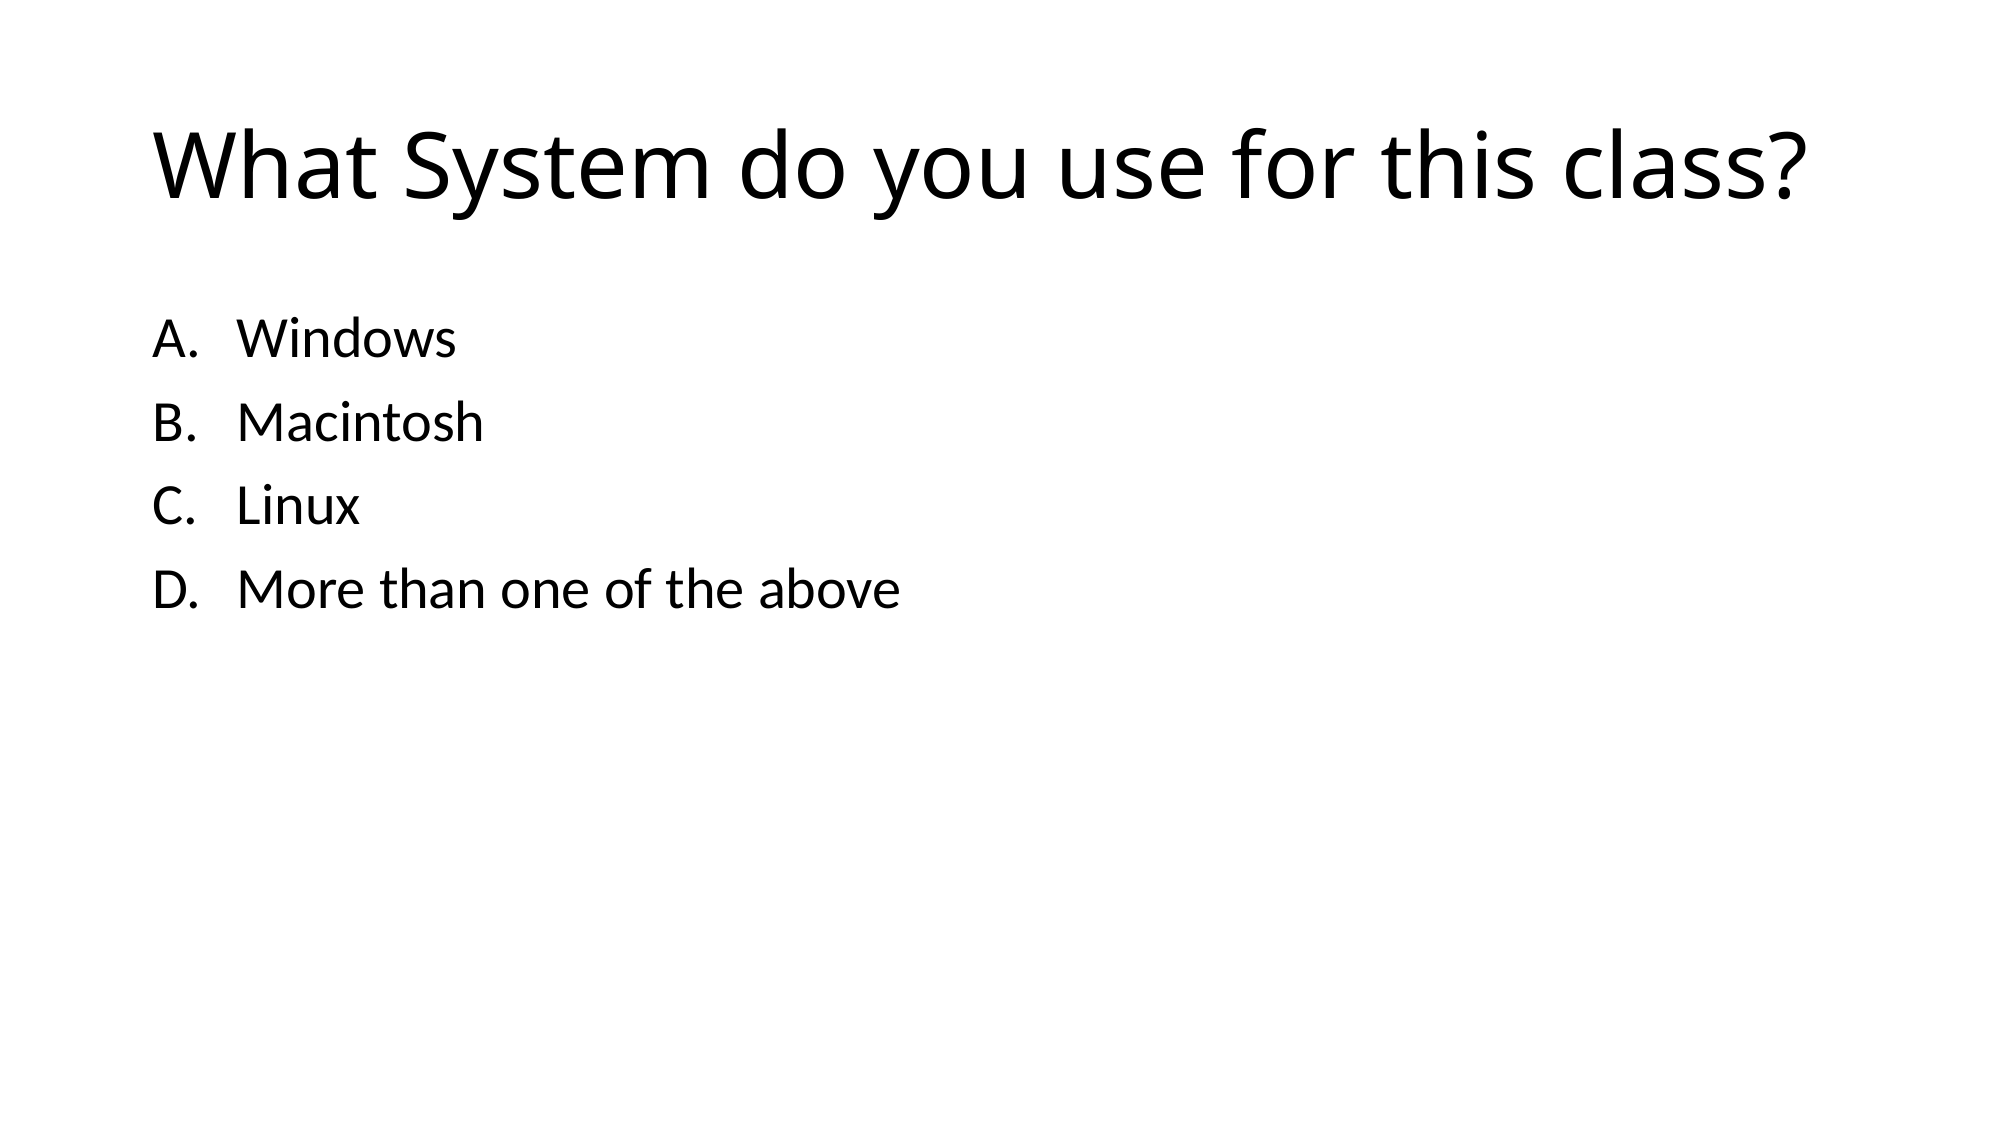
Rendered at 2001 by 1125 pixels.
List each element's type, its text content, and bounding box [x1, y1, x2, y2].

list Windows Macintosh Linux More than one of the above [137, 299, 1863, 1014]
title What System do you use for this class? [137, 59, 1863, 278]
